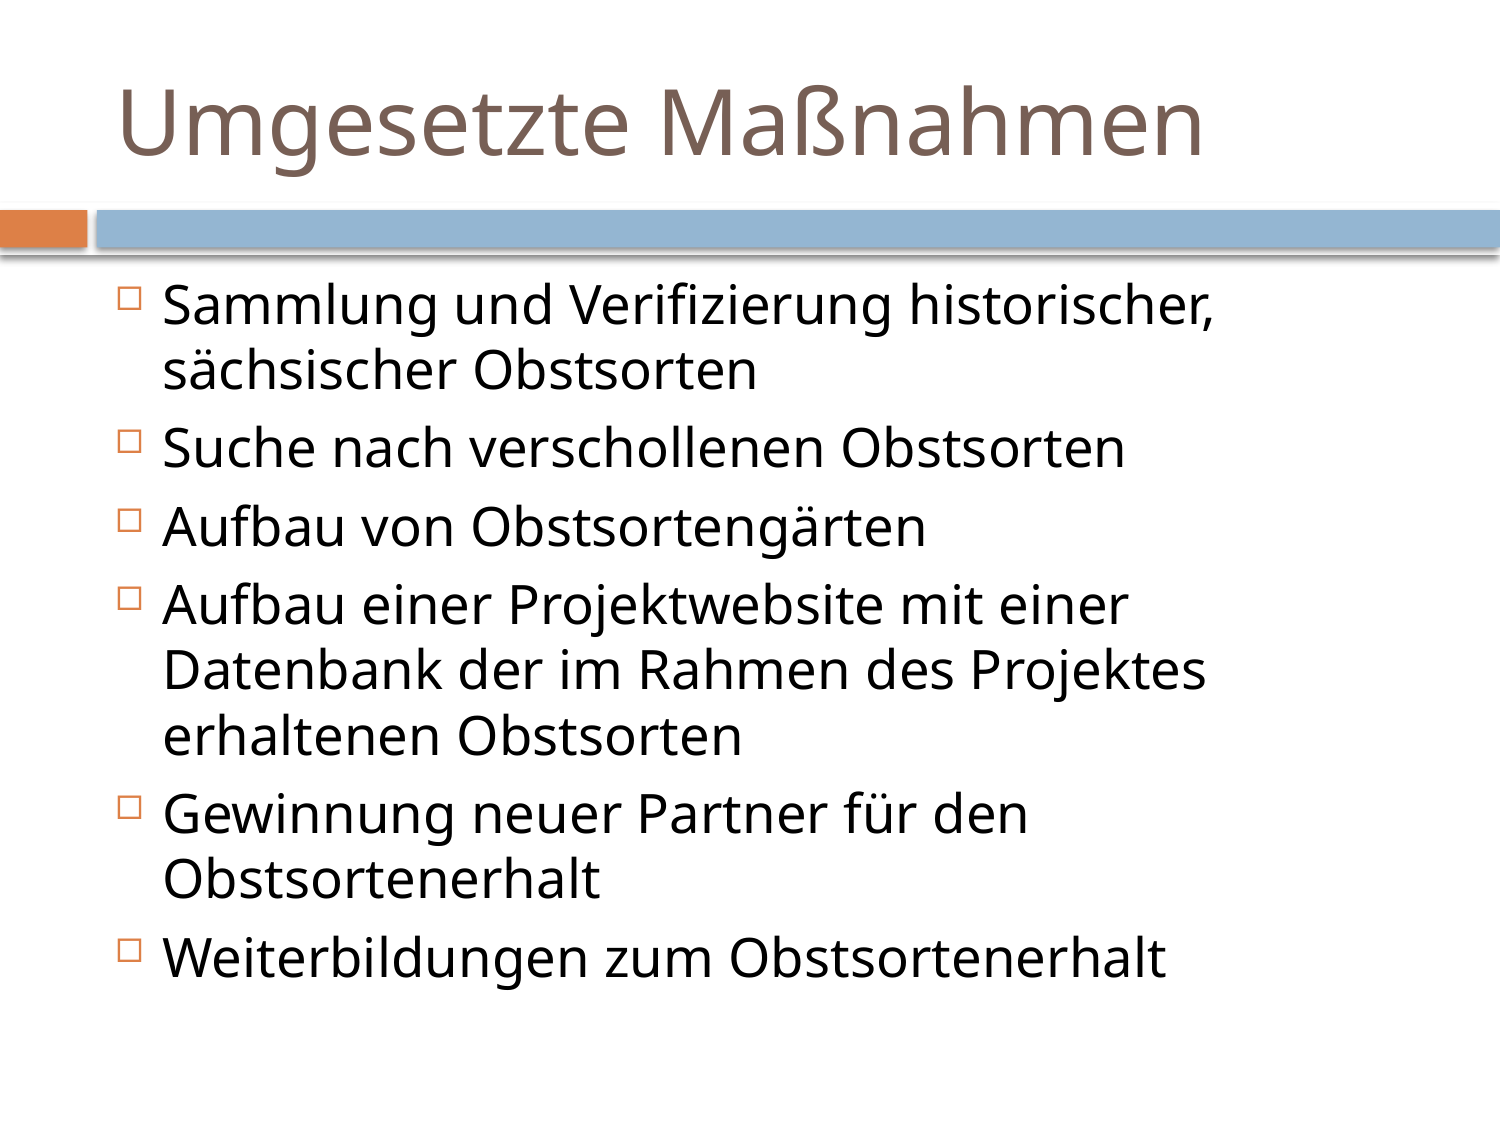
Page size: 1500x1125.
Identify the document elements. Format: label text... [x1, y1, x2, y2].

title Umgesetzte Maßnahmen [100, 37, 1438, 200]
list Sammlung und Verifizierung historischer, sächsischer Obstsorten Suche nach verschollenen Obstsorten Aufbau von Obstsortengärten Aufbau einer Projektwebsite mit einer Datenbank der im Rahmen des Projektes erhaltenen Obstsorten Gewinnung neuer Partner für den Obstsortenerhalt Weiterbildungen zum Obstsortenerhalt [100, 262, 1438, 1000]
